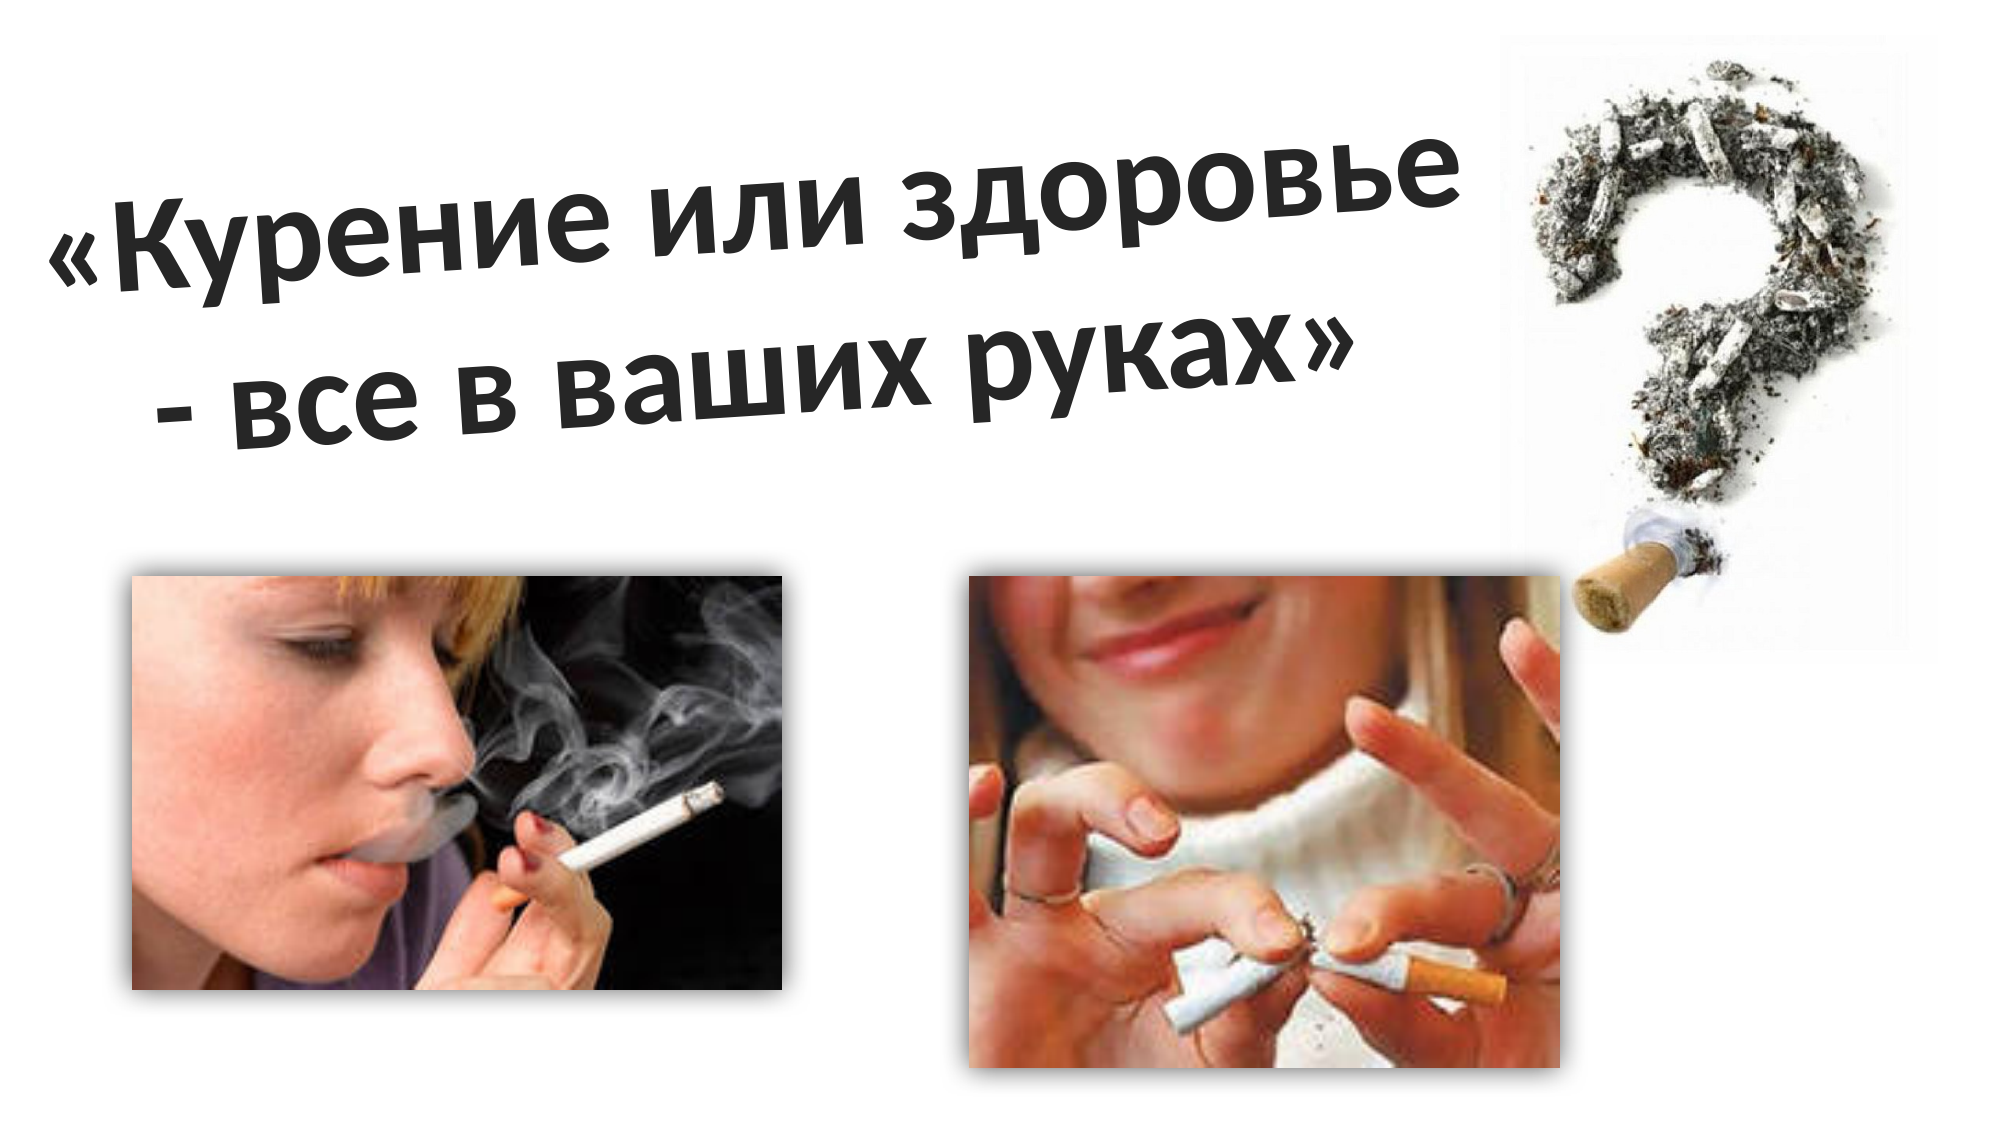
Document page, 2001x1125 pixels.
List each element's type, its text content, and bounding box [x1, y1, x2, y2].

text_box «Курение или здоровье - все в ваших руках» [16, 58, 1494, 498]
picture [131, 576, 782, 990]
picture [969, 35, 1938, 1068]
